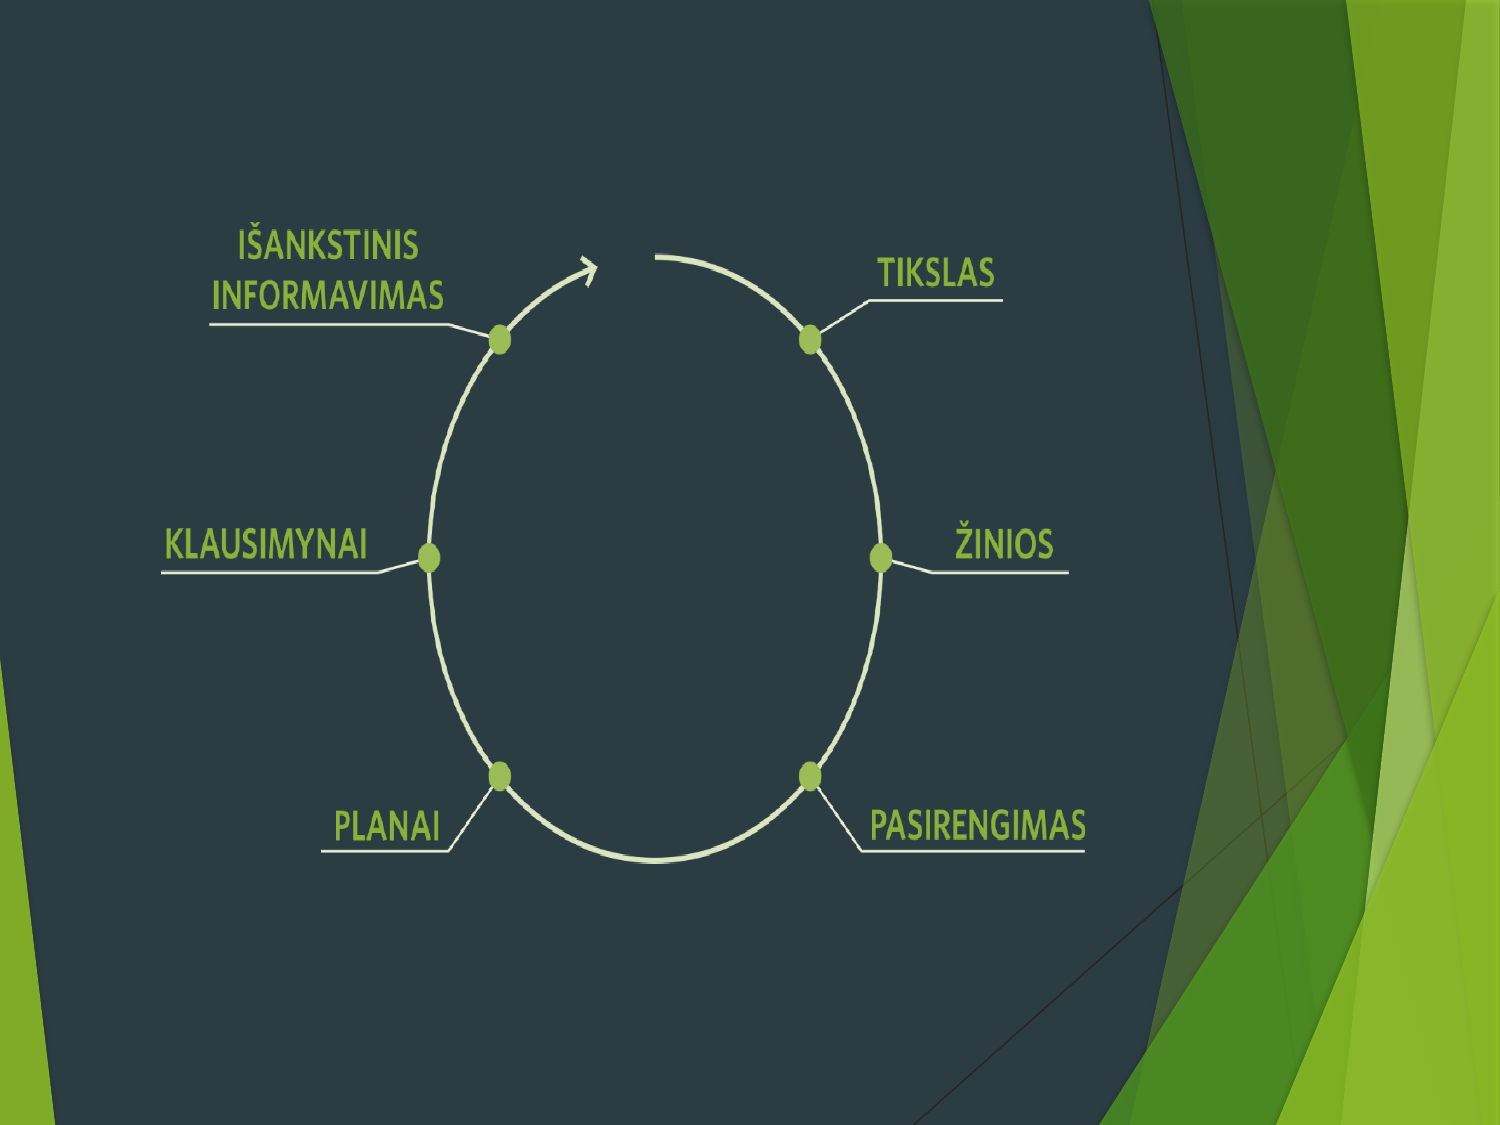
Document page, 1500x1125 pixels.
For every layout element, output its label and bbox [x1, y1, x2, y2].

picture [160, 221, 1086, 864]
